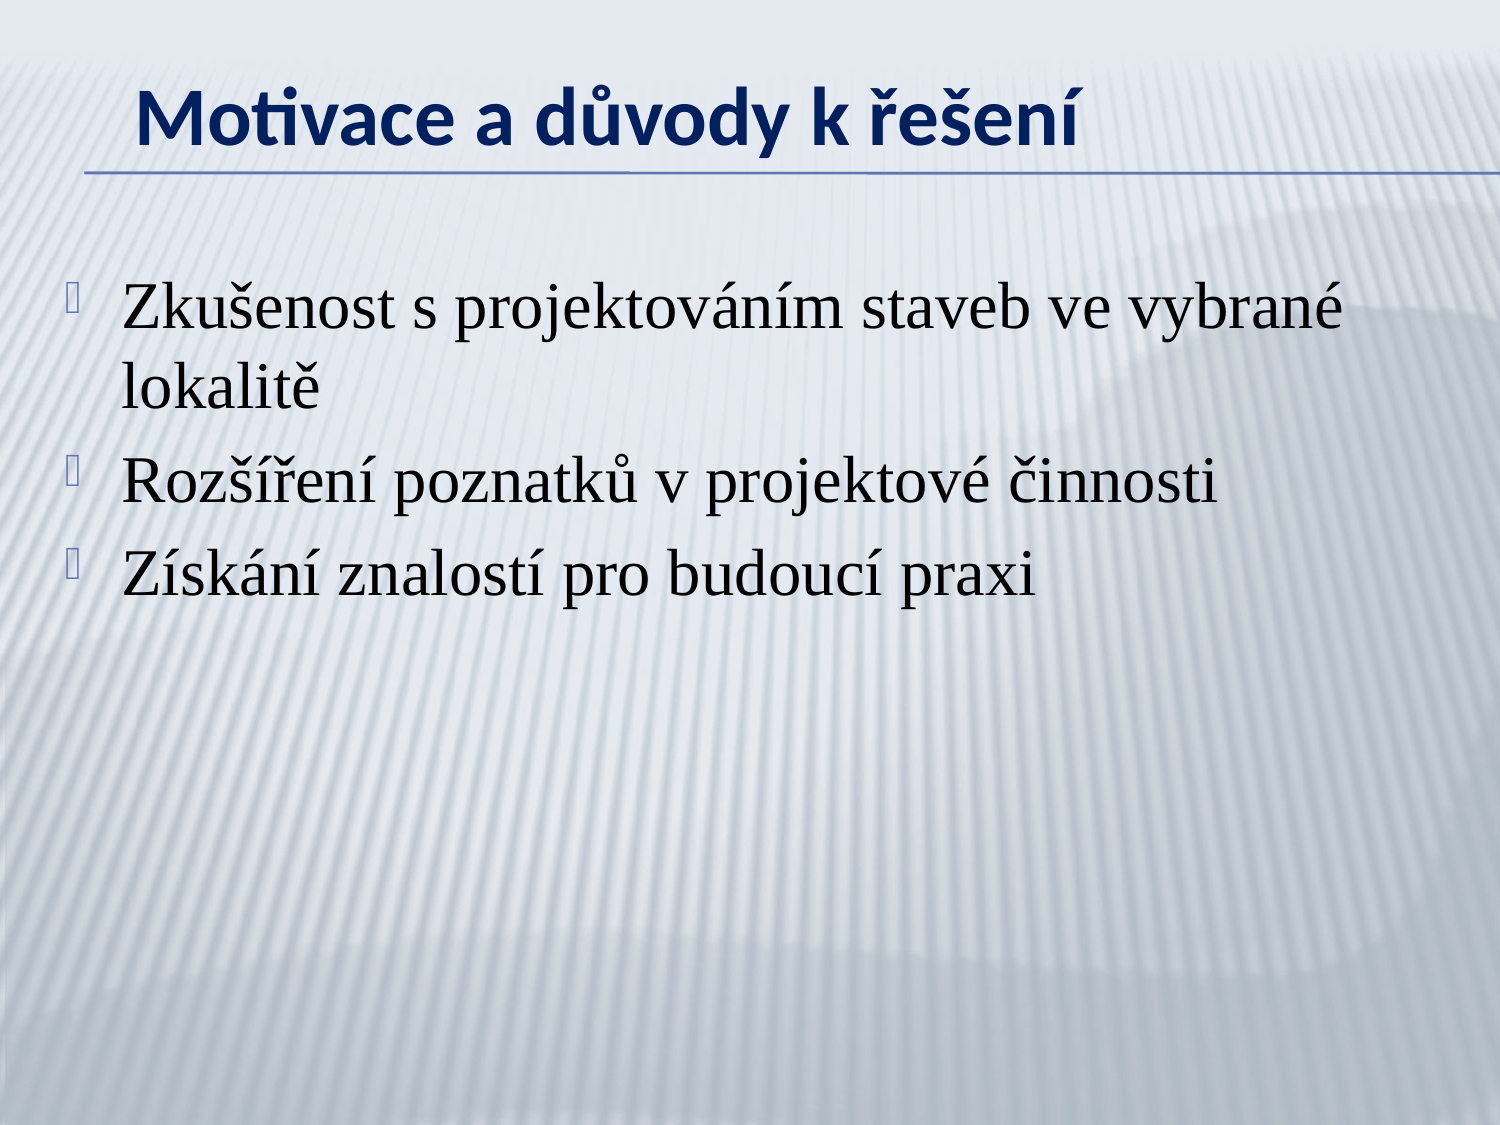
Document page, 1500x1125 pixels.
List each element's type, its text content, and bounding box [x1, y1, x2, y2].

text_box Motivace a důvody k řešení [112, 54, 1376, 173]
list Zkušenost s projektováním staveb ve vybrané lokalitě Rozšíření poznatků v projektové činnosti Získání znalostí pro budoucí praxi [50, 254, 1475, 998]
